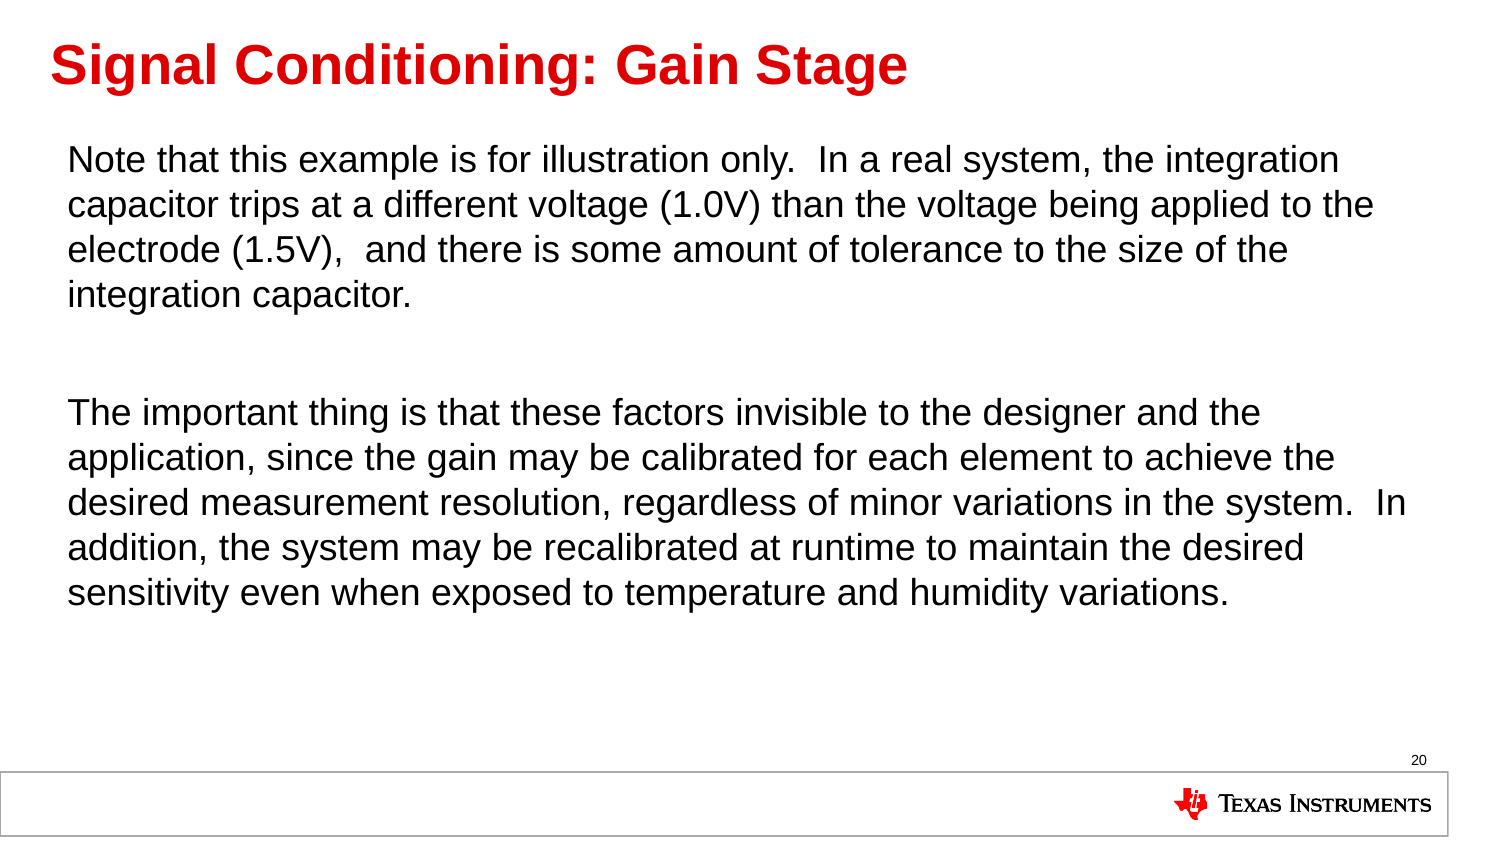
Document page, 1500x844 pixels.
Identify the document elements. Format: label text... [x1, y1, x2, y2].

title Signal Conditioning: Gain Stage [37, 17, 1426, 119]
picture [1174, 788, 1431, 820]
slide_number 20 [1089, 744, 1440, 770]
list Note that this example is for illustration only. In a real system, the integration capacitor trips at a different voltage (1.0V) than the voltage being applied to the electrode (1.5V), and there is some amount of tolerance to the size of the integration capacitor. The important thing is that these factors invisible to the designer and the application, since the gain may be calibrated for each element to achieve the desired measurement resolution, regardless of minor variations in the system. In addition, the system may be recalibrated at runtime to maintain the desired sensitivity even when exposed to temperature and humidity variations. [54, 128, 1444, 752]
